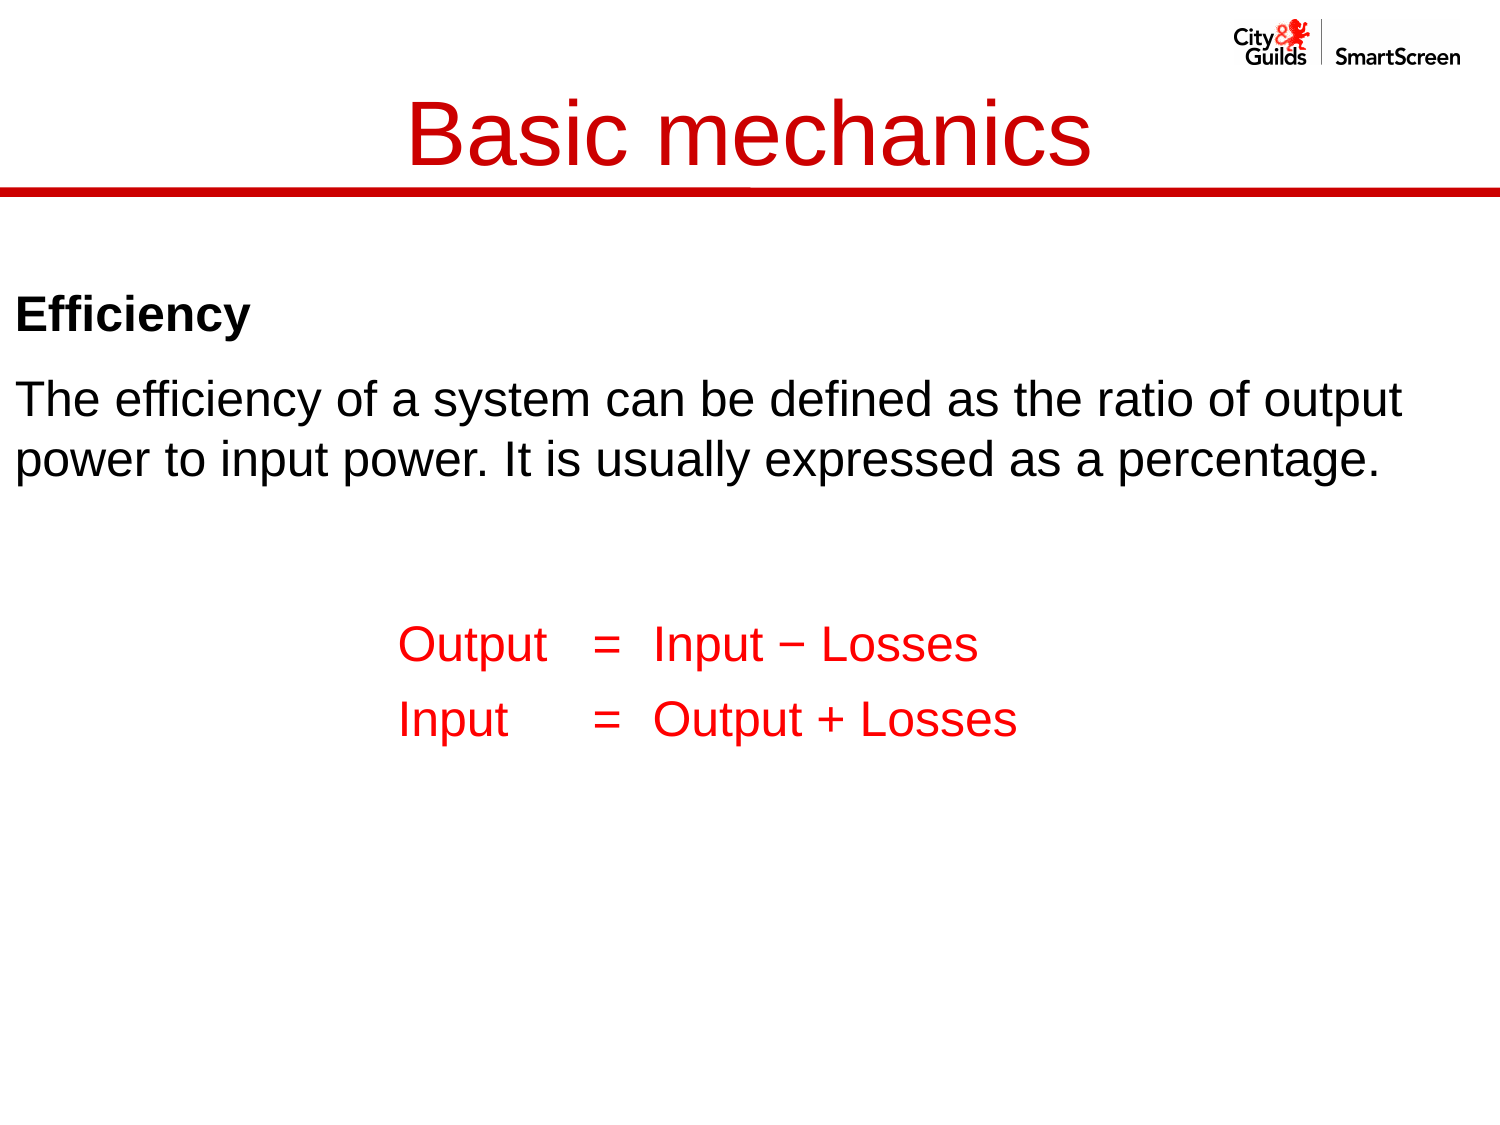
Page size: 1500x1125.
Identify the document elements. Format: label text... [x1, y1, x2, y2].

table_header Output [383, 610, 577, 681]
table_header Input − Losses [638, 610, 1117, 681]
table_cell Output + Losses [638, 687, 1117, 758]
table_cell Input [383, 687, 577, 758]
table_header = [578, 610, 637, 681]
text_box Efficiency The efficiency of a system can be defined as the ratio of output power to input power. It is usually expressed as a percentage. [0, 274, 1500, 495]
picture [1234, 19, 1460, 65]
text_box Basic mechanics [0, 66, 1500, 191]
table_cell = [578, 687, 637, 758]
